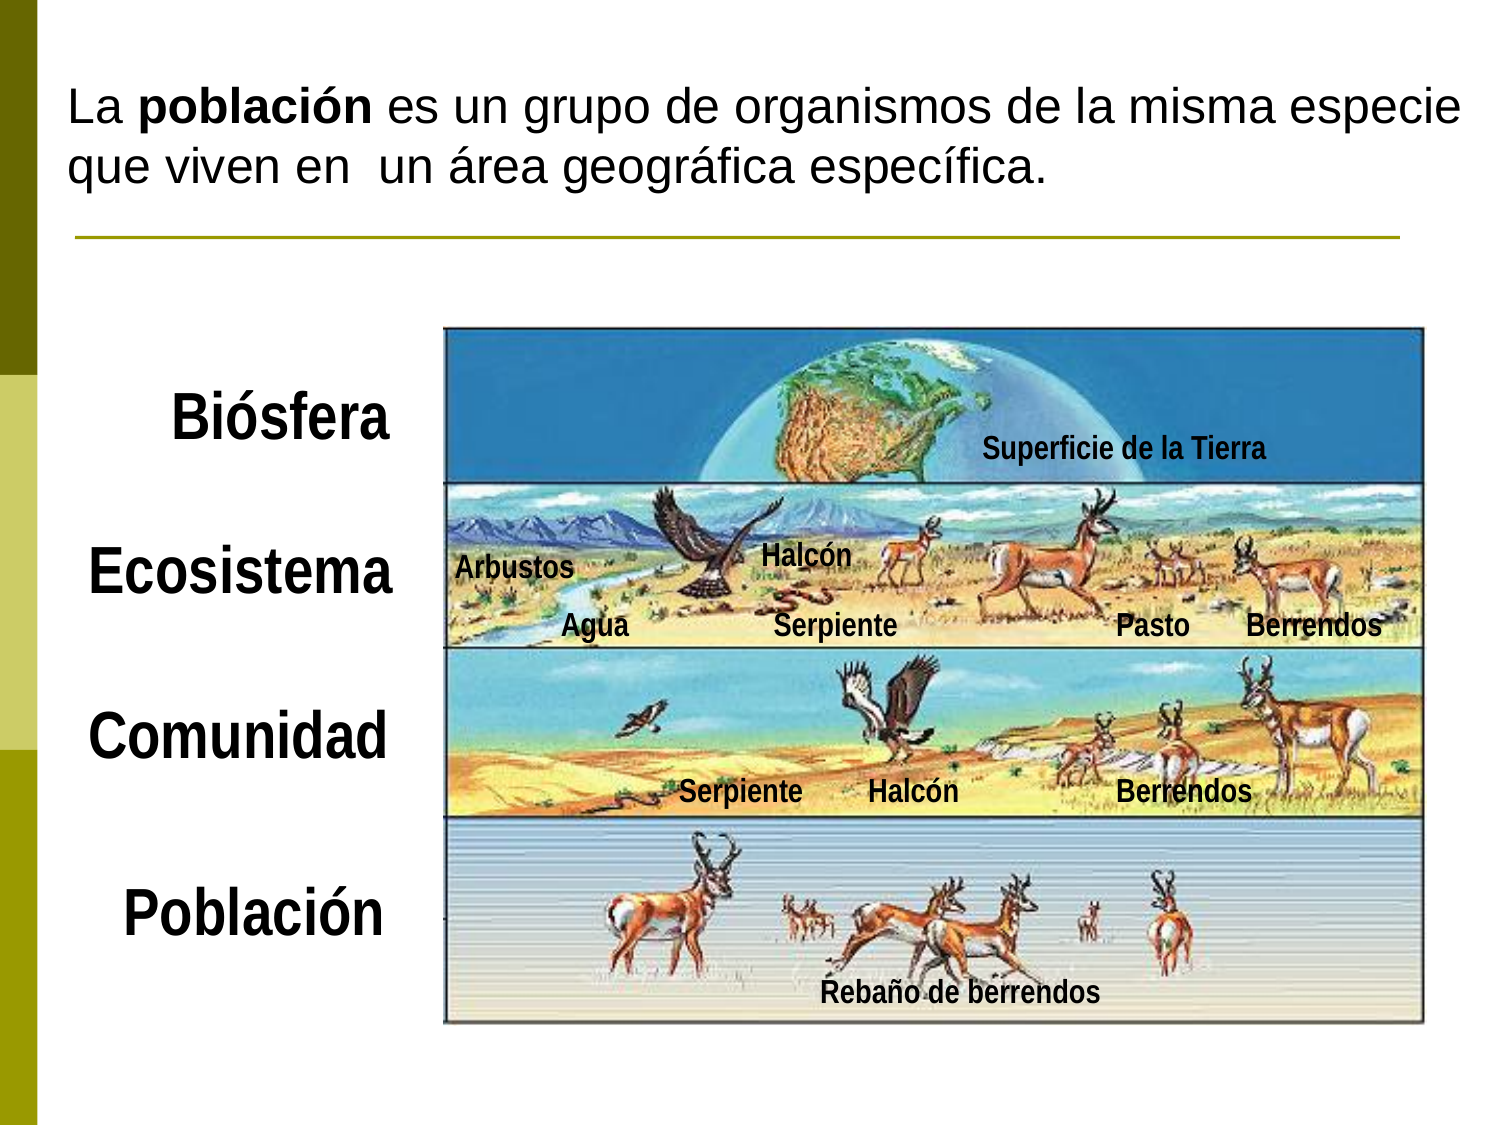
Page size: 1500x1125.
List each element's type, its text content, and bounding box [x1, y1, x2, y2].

text_box Población [123, 881, 386, 950]
text_box La población es un grupo de organismos de la misma especie que viven en un área geográfica específica. [53, 66, 1500, 202]
text_box Comunidad [88, 704, 390, 773]
picture [442, 326, 1427, 1027]
text_box Ecosistema [88, 538, 393, 607]
text_box Biósfera [170, 385, 391, 454]
